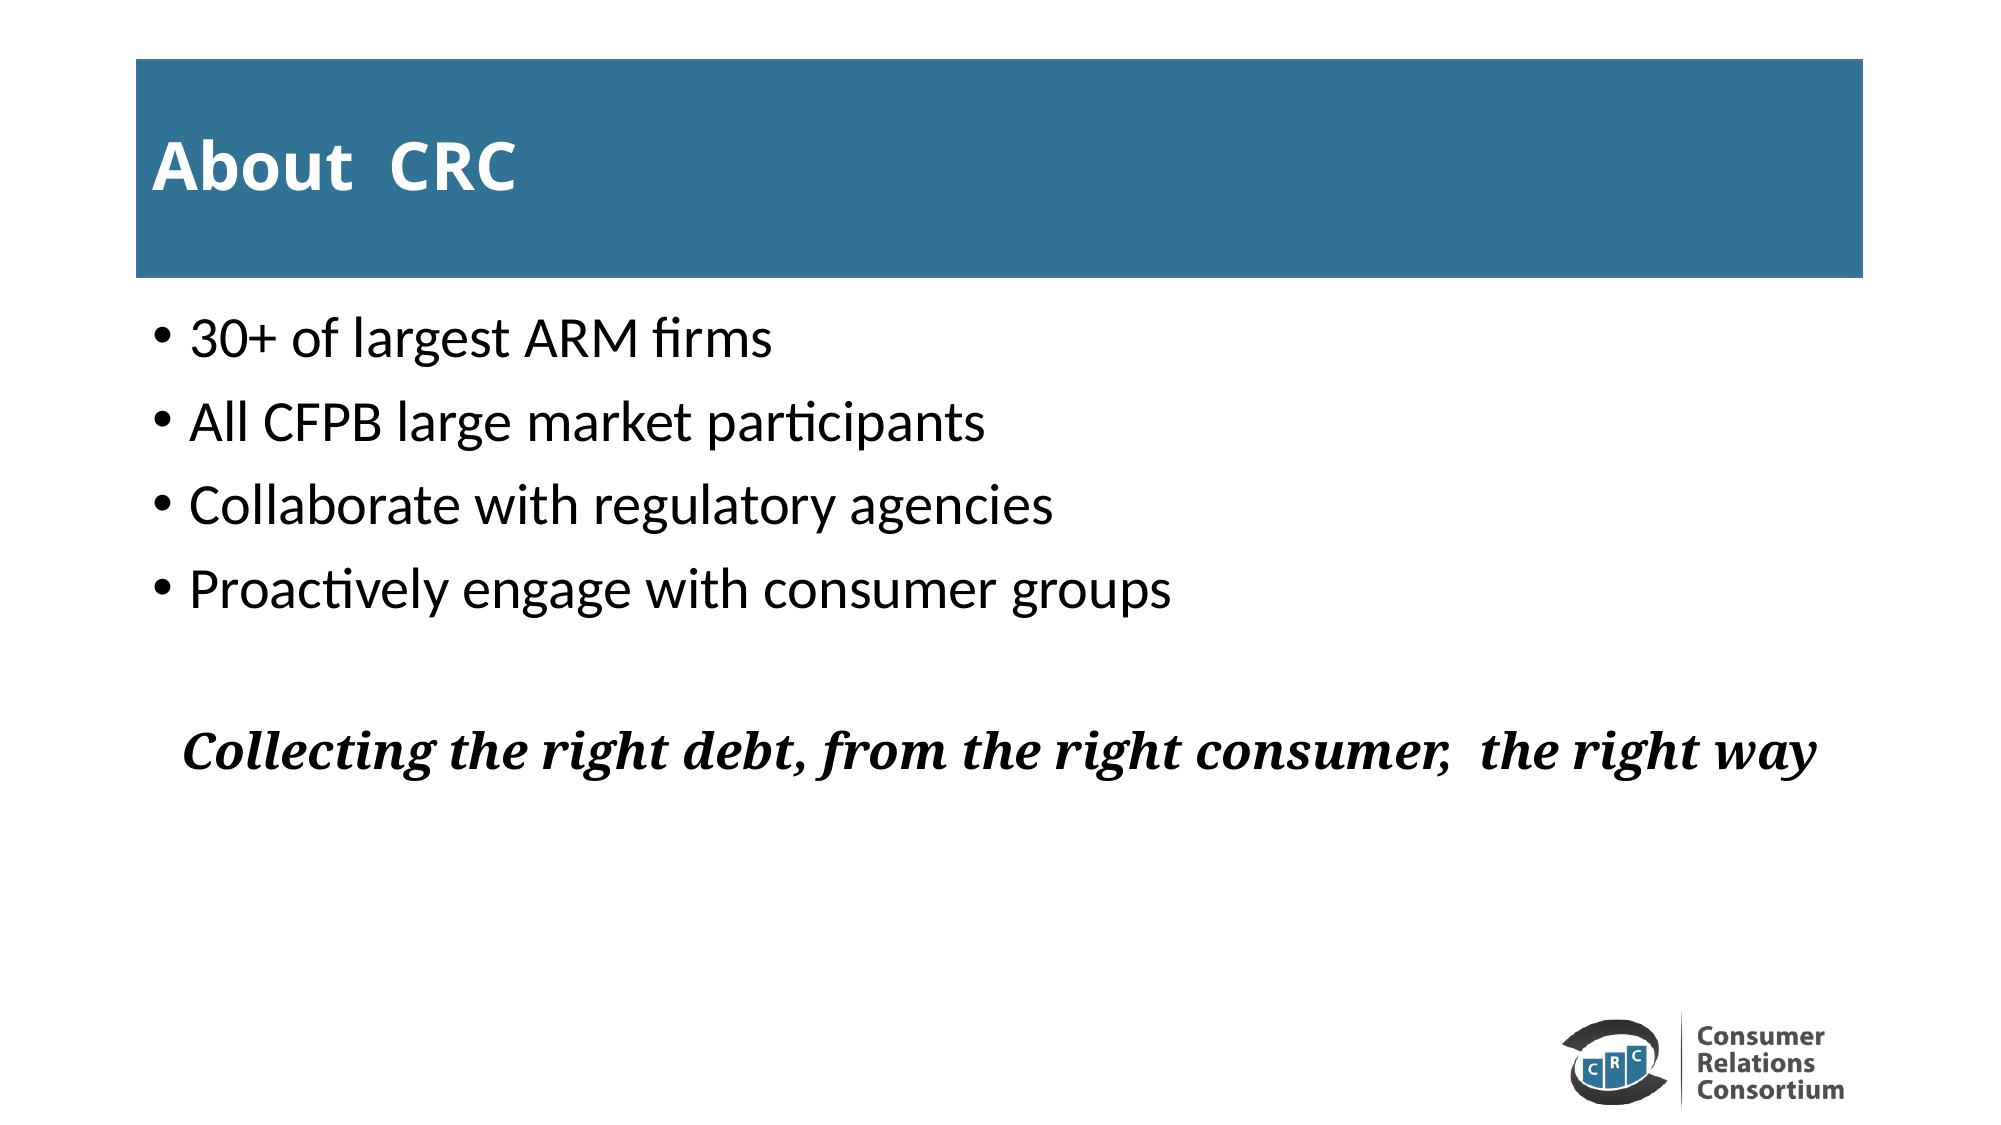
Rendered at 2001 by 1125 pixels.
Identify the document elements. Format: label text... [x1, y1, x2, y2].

title About CRC [137, 59, 1863, 278]
picture [1543, 1014, 1863, 1125]
list 30+ of largest ARM firms All CFPB large market participants Collaborate with regulatory agencies Proactively engage with consumer groups Collecting the right debt, from the right consumer, the right way [137, 299, 1863, 1014]
